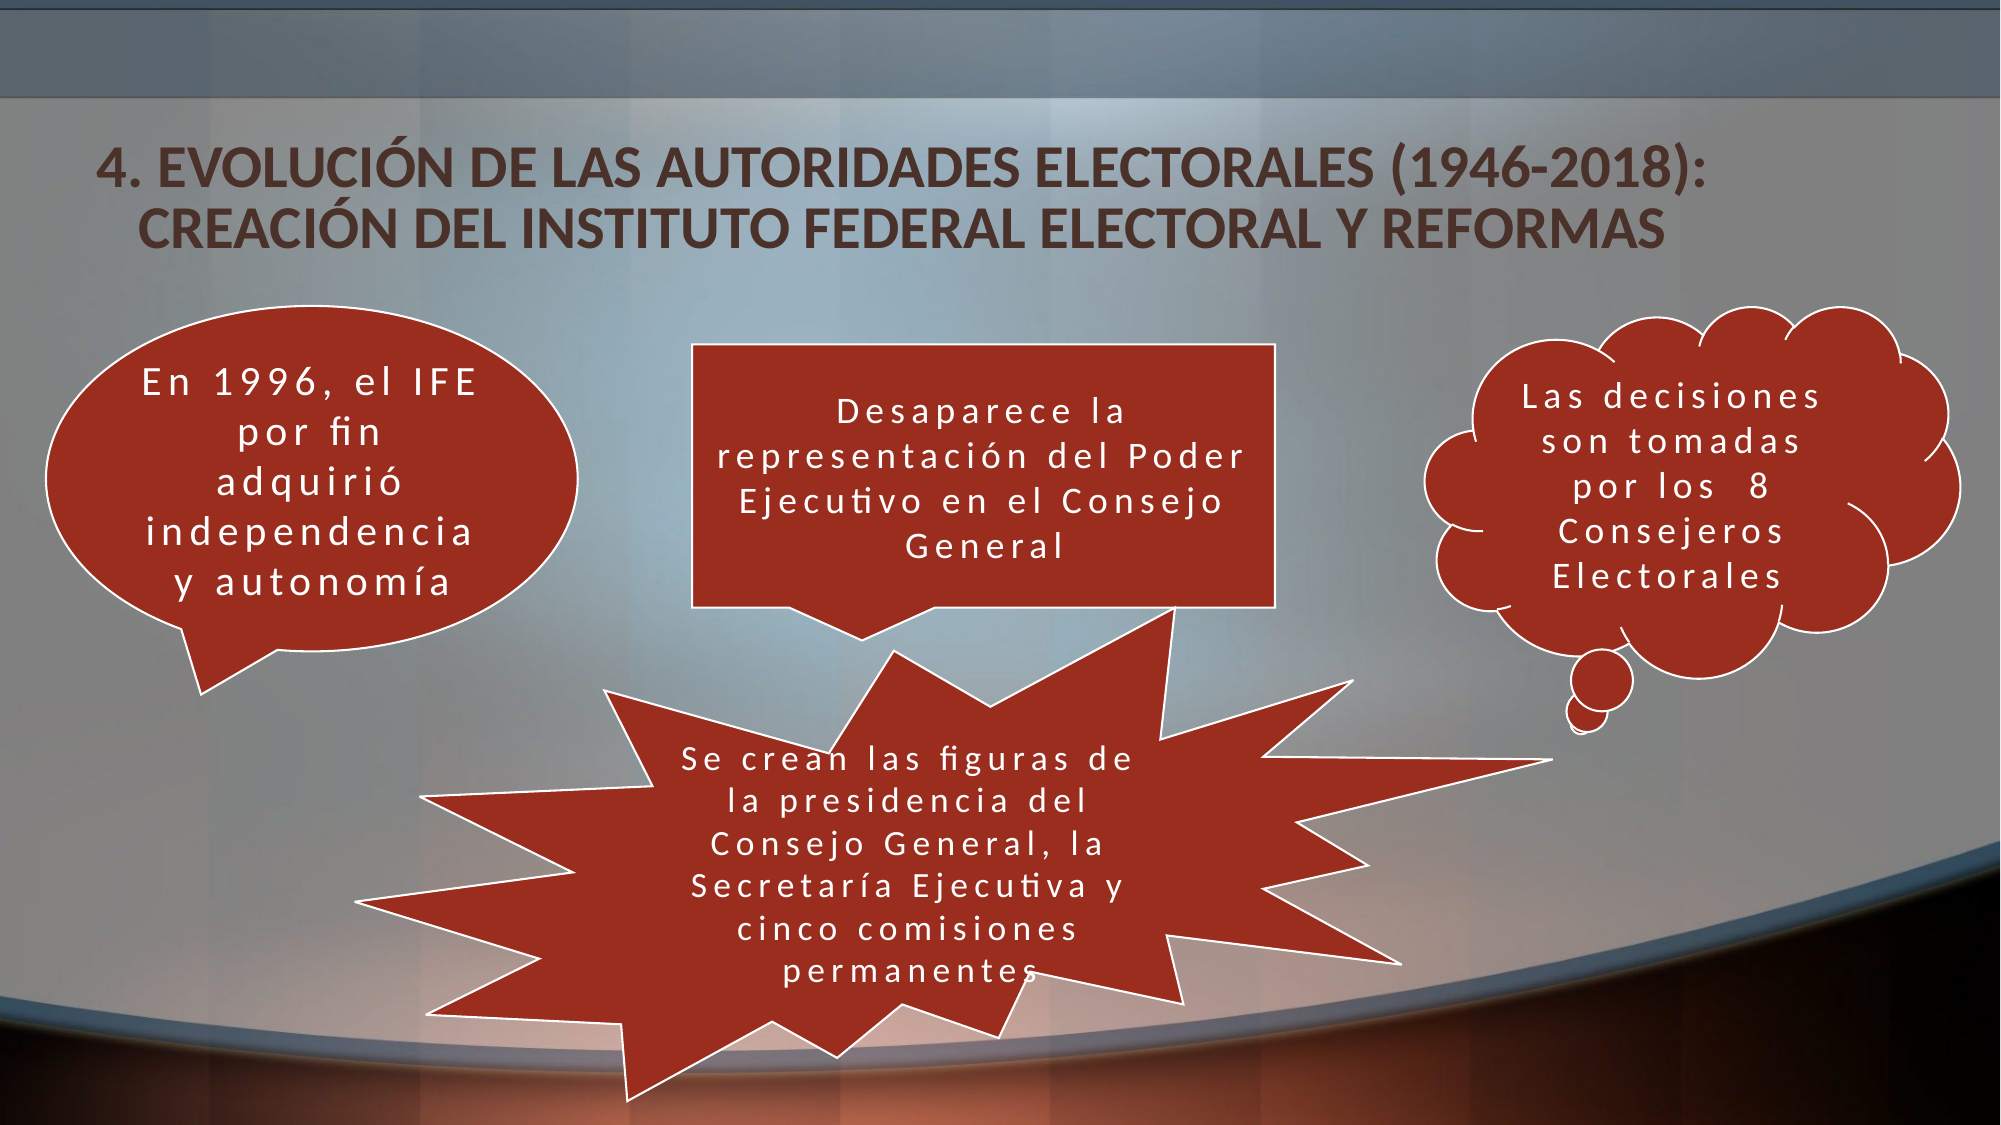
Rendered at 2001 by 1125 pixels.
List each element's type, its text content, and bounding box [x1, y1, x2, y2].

text_box Las decisiones son tomadas por los 8 Consejeros Electorales [1423, 306, 1962, 736]
text_box Desaparece la representación del Poder Ejecutivo en el Consejo General [691, 343, 1277, 642]
text_box Se crean las figuras de la presidencia del Consejo General, la Secretaría Ejecutiva y cinco comisiones permanentes [354, 605, 1554, 1103]
picture [0, 0, 2001, 1125]
title 4. EVOLUCIÓN DE LAS AUTORIDADES ELECTORALES (1946-2018): CREACIÓN DEL INSTITUTO FEDERAL ELECTORAL Y REFORMAS [75, 104, 1732, 294]
text_box En 1996, el IFE por fin adquirió independencia y autonomía [44, 304, 579, 697]
